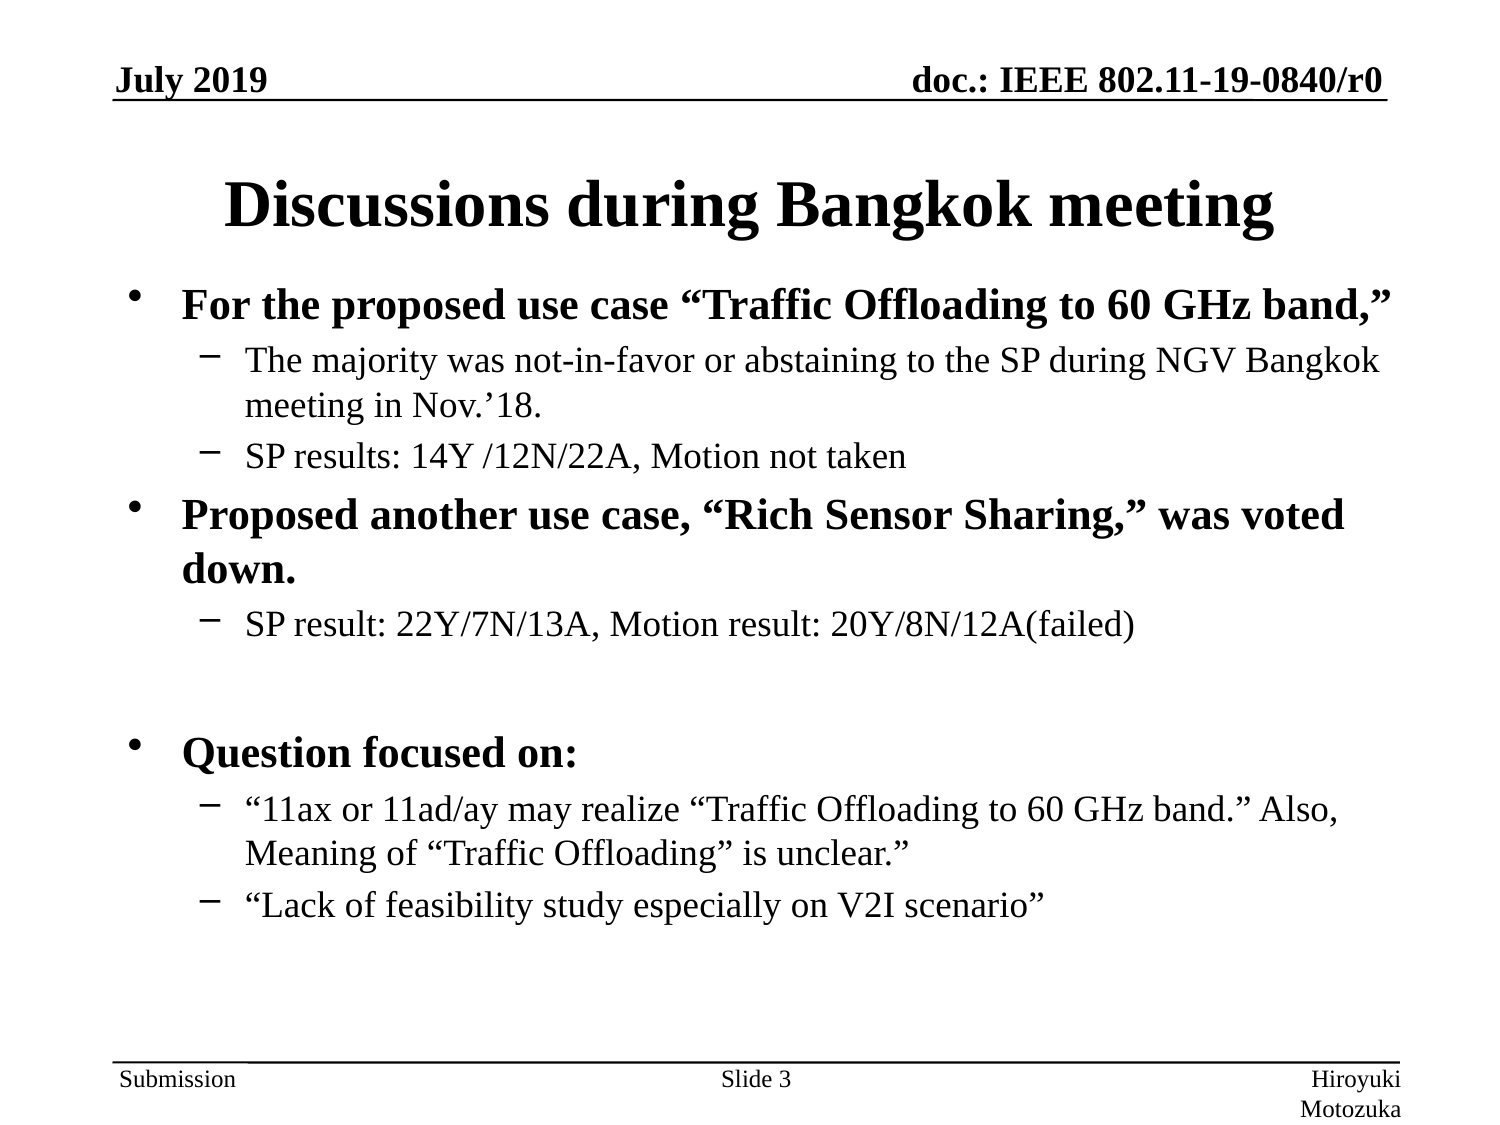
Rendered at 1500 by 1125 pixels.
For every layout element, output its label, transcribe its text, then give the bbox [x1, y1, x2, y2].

footer Hiroyuki Motozuka (Panasonic) [1256, 1062, 1402, 1093]
list For the proposed use case “Traffic Offloading to 60 GHz band,” The majority was not-in-favor or abstaining to the SP during NGV Bangkok meeting in Nov.’18. SP results: 14Y /12N/22A, Motion not taken Proposed another use case, “Rich Sensor Sharing,” was voted down. SP result: 22Y/7N/13A, Motion result: 20Y/8N/12A(failed) Question focused on: “11ax or 11ad/ay may realize “Traffic Offloading to 60 GHz band.” Also, Meaning of “Traffic Offloading” is unclear.” “Lack of feasibility study especially on V2I scenario” [112, 267, 1412, 993]
slide_number Slide 3 [712, 1062, 800, 1093]
title Discussions during Bangkok meeting [112, 112, 1388, 267]
